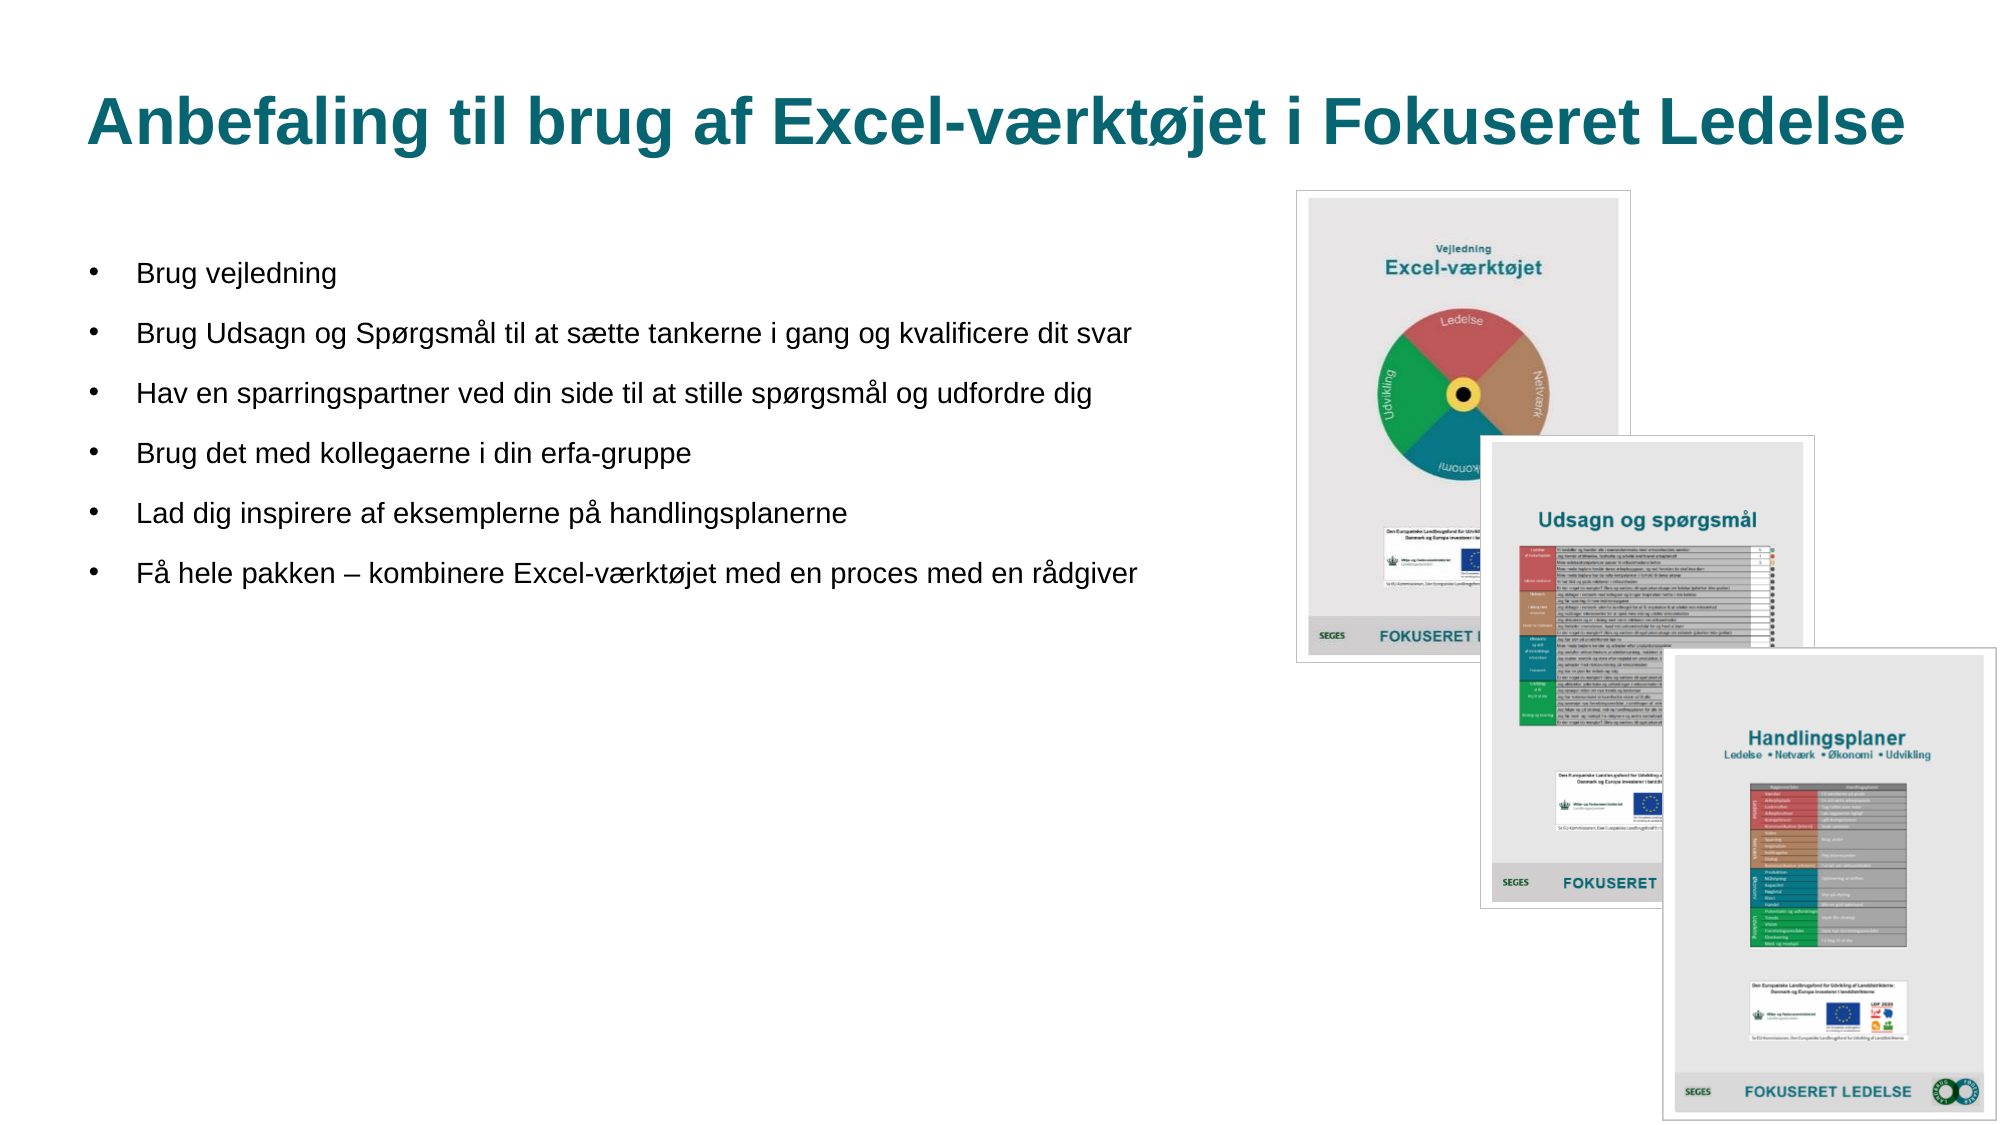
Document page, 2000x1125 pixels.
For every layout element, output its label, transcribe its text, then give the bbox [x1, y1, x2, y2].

picture [1295, 189, 1997, 1121]
title Anbefaling til brug af Excel-værktøjet i Fokuseret Ledelse [86, 64, 1957, 182]
list Brug vejledning Brug Udsagn og Spørgsmål til at sætte tankerne i gang og kvalificere dit svar Hav en sparringspartner ved din side til at stille spørgsmål og udfordre dig Brug det med kollegaerne i din erfa-gruppe Lad dig inspirere af eksemplerne på handlingsplanerne Få hele pakken – kombinere Excel-værktøjet med en proces med en rådgiver [89, 254, 1185, 1121]
